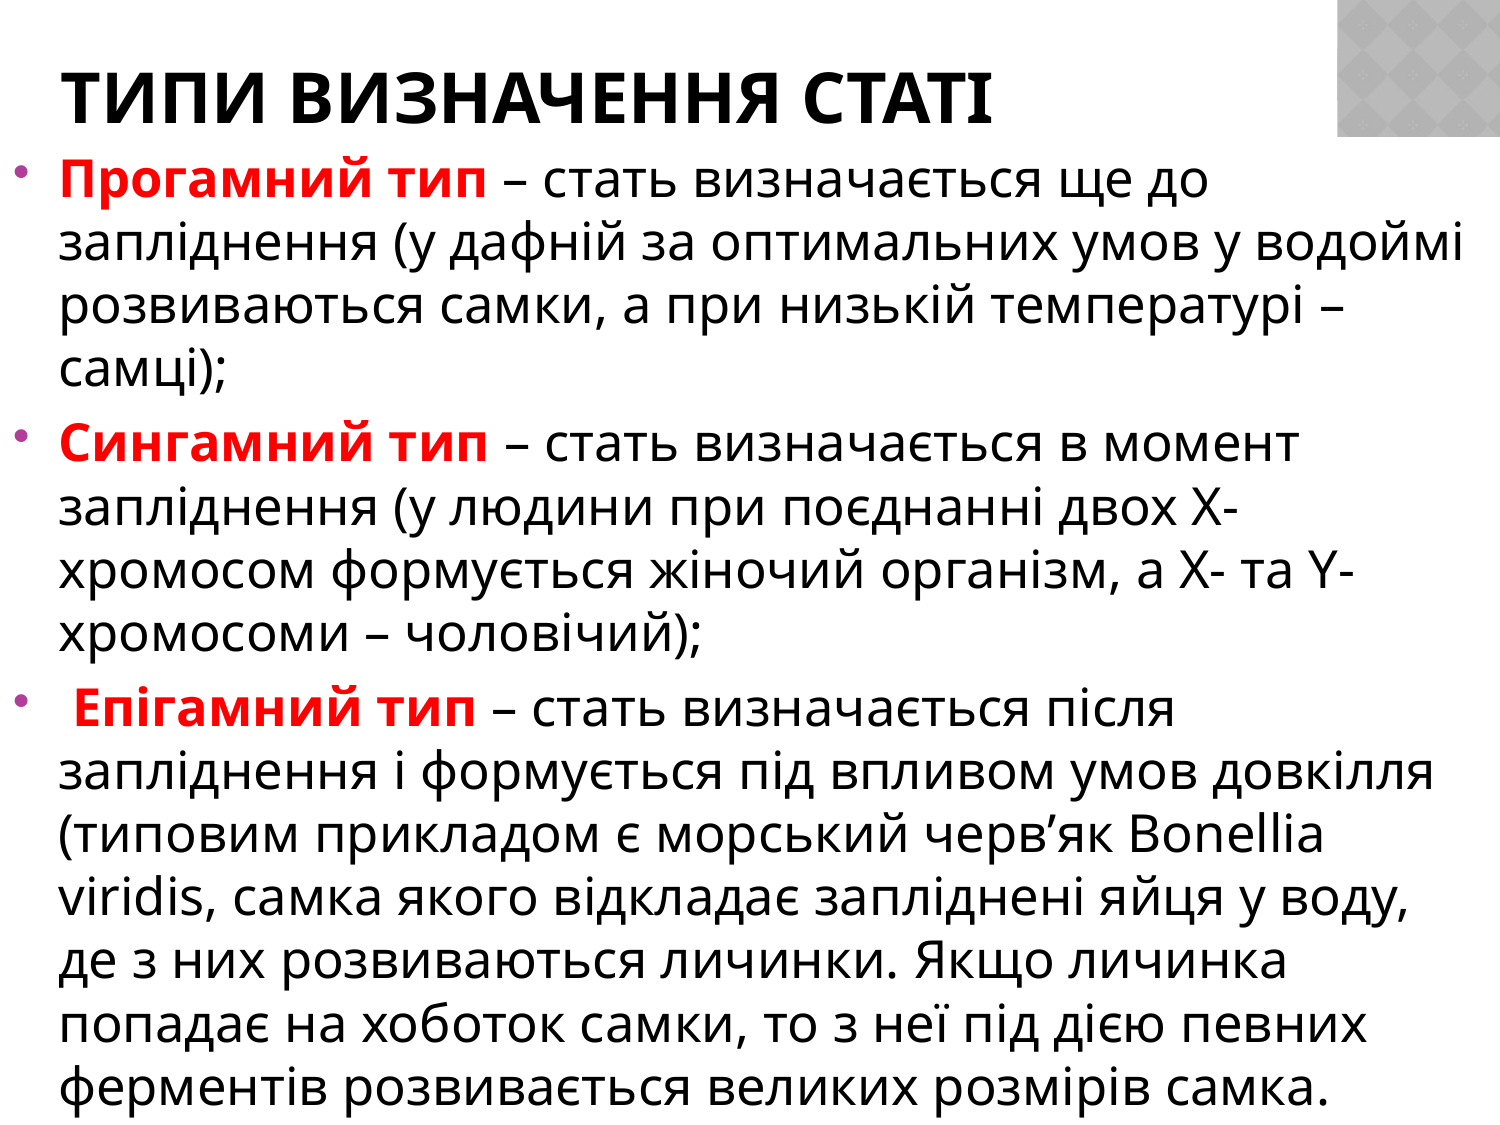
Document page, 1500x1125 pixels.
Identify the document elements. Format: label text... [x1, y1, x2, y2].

list Прогамний тип – стать визначається ще до запліднення (у дафній за оптимальних умов у водоймі розвиваються самки, а при низькій температурі – самці); Сингамний тип – стать визначається в момент запліднення (у людини при поєднанні двох Х-хромосом формується жіночий організм, а X- та Y-хромосоми – чоловічий); Епігамний тип – стать визначається після запліднення і формується під впливом умов довкілля (типовим прикладом є морський черв’як Bonellia viridis, самка якого відкладає запліднені яйця у воду, де з них розвиваються личинки. Якщо личинка попадає на хоботок самки, то з неї під дією певних ферментів розвивається великих розмірів самка. [0, 137, 1500, 1125]
title Типи визначення статі [53, 52, 1263, 137]
